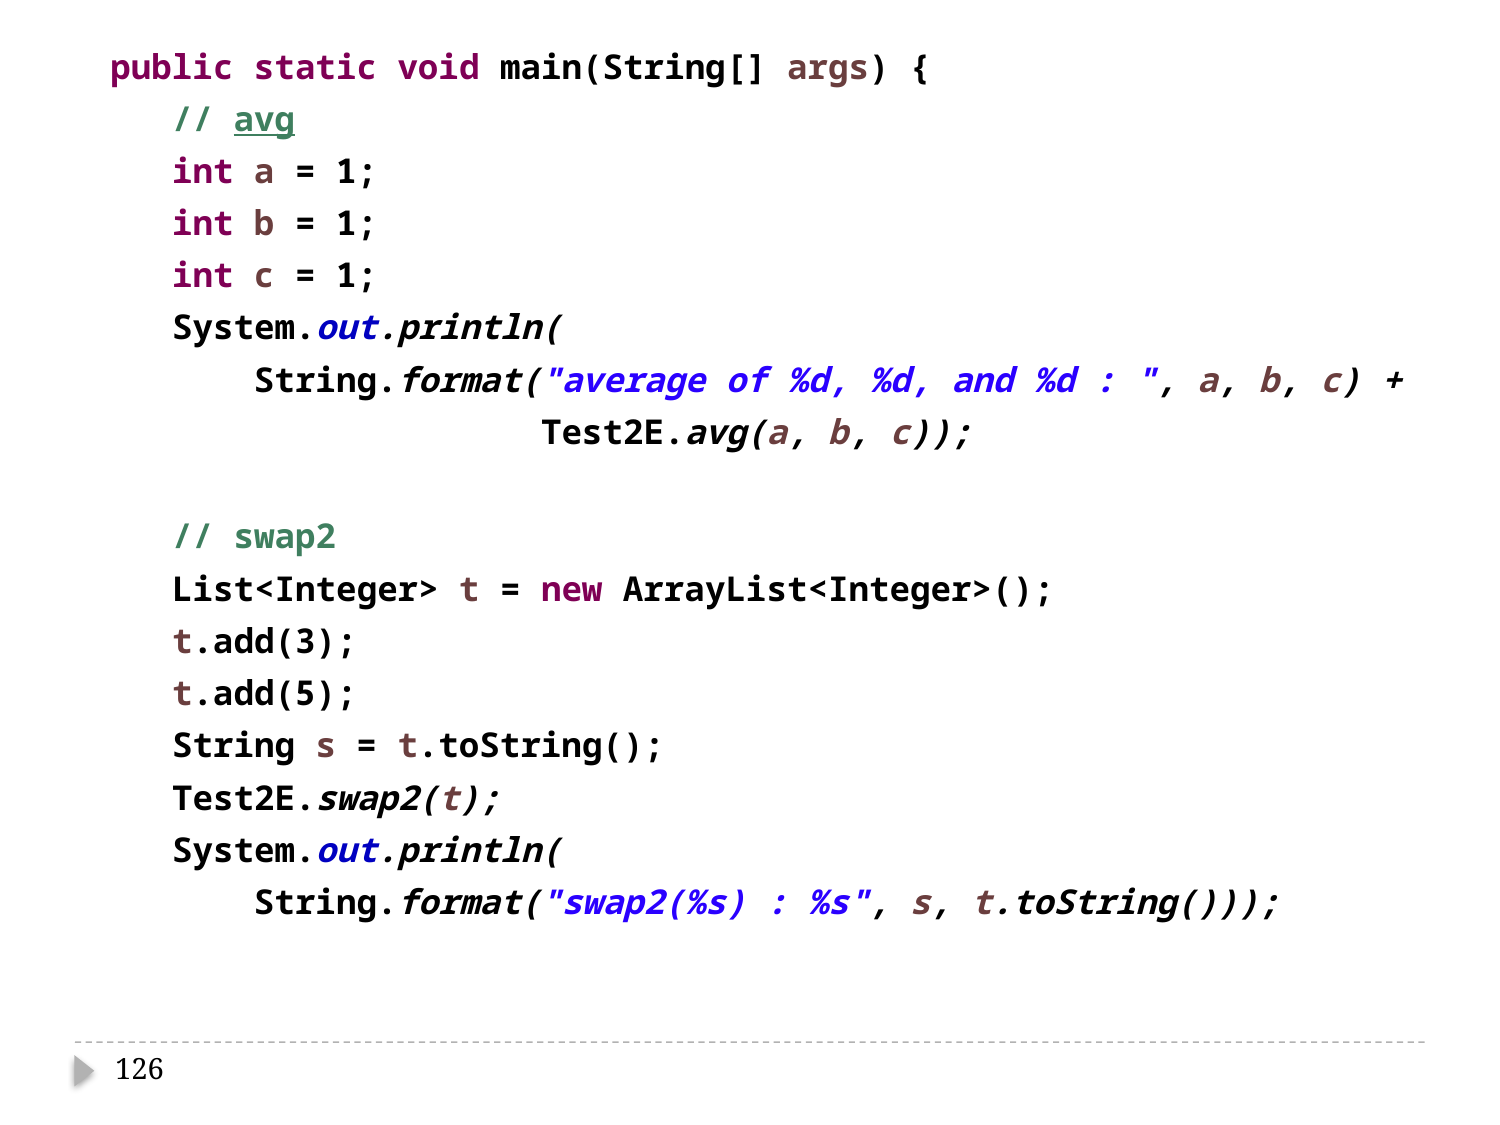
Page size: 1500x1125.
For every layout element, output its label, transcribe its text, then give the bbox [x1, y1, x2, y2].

slide_number 126 [100, 1042, 426, 1103]
list public static void main(String[] args) { // avg int a = 1; int b = 1; int c = 1; System.out.println( String.format("average of %d, %d, and %d : ", a, b, c) + Test2E.avg(a, b, c)); // swap2 List<Integer> t = new ArrayList<Integer>(); t.add(3); t.add(5); String s = t.toString(); Test2E.swap2(t); System.out.println( String.format("swap2(%s) : %s", s, t.toString())); [74, 37, 1426, 1011]
